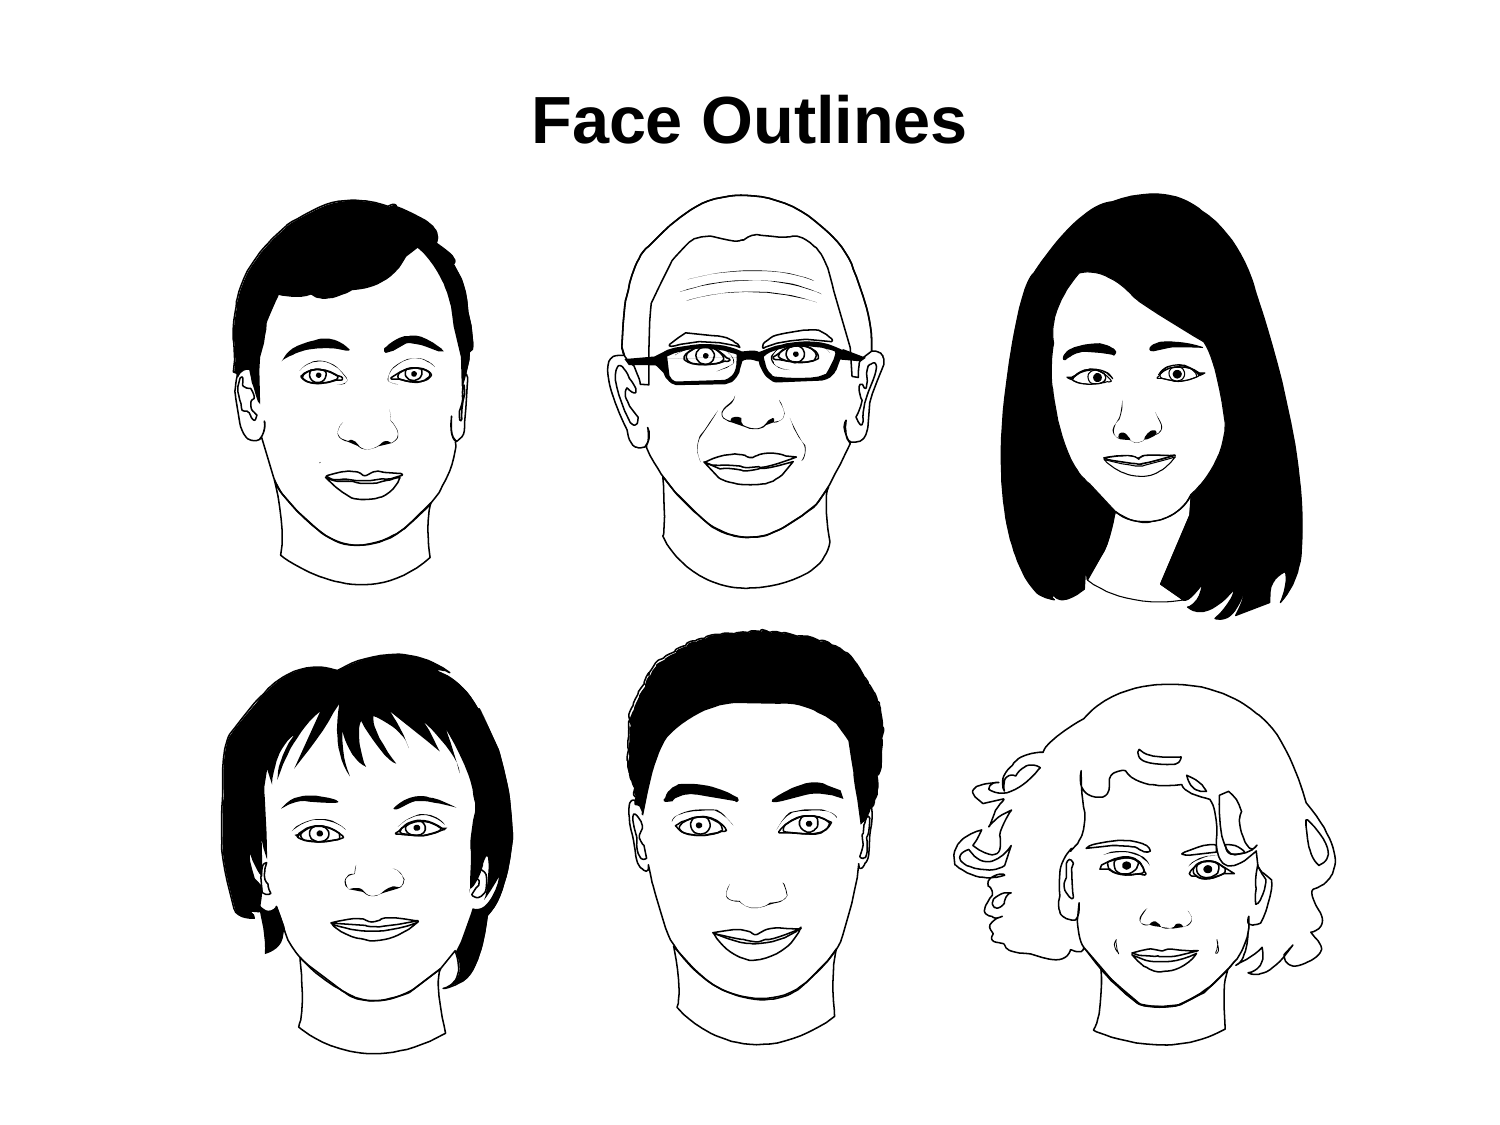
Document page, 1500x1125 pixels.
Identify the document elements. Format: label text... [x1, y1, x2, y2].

text_box [1225, 867, 1235, 874]
text_box [959, 845, 1012, 871]
text_box [233, 200, 474, 405]
text_box [1122, 861, 1131, 870]
text_box [675, 821, 683, 832]
text_box [1087, 370, 1106, 384]
text_box [799, 347, 817, 363]
text_box [624, 341, 866, 386]
text_box [1103, 851, 1150, 866]
text_box [721, 395, 785, 430]
text_box [1107, 859, 1144, 875]
text_box [1193, 862, 1226, 879]
text_box [632, 814, 647, 860]
text_box [315, 372, 322, 378]
text_box [627, 630, 885, 825]
text_box [1093, 373, 1102, 382]
text_box [1158, 364, 1205, 376]
text_box [695, 822, 703, 829]
text_box [325, 477, 400, 500]
text_box [471, 870, 487, 898]
text_box [300, 827, 315, 842]
text_box [712, 927, 799, 942]
text_box [1112, 399, 1163, 443]
text_box [669, 332, 740, 348]
text_box [1086, 840, 1151, 852]
text_box [799, 815, 818, 833]
text_box [1181, 844, 1217, 856]
text_box [337, 409, 399, 450]
text_box [1186, 775, 1207, 792]
text_box [778, 348, 790, 362]
text_box [1178, 367, 1197, 382]
text_box [695, 347, 715, 365]
text_box [628, 704, 873, 999]
text_box [419, 821, 441, 836]
text_box [324, 826, 340, 842]
text_box [708, 358, 724, 365]
text_box [405, 821, 426, 836]
text_box [668, 350, 690, 358]
text_box [663, 783, 739, 803]
text_box [1225, 844, 1245, 855]
text_box [992, 892, 1012, 909]
text_box [1219, 791, 1257, 854]
text_box [1255, 864, 1266, 905]
text_box [773, 353, 784, 361]
text_box [679, 817, 723, 836]
text_box [1215, 939, 1219, 954]
text_box [713, 927, 802, 961]
text_box [705, 453, 797, 468]
text_box [331, 921, 419, 941]
text_box [634, 366, 649, 385]
text_box [783, 816, 830, 834]
text_box [1137, 749, 1182, 765]
text_box [1064, 859, 1074, 899]
text_box [686, 359, 703, 365]
text_box [302, 370, 338, 384]
text_box [851, 361, 860, 378]
text_box [1104, 456, 1176, 477]
text_box [316, 830, 324, 837]
text_box [1001, 193, 1303, 620]
text_box [1093, 969, 1228, 1046]
text_box [1149, 341, 1203, 351]
text_box [1058, 770, 1272, 1006]
text_box [720, 822, 727, 832]
text_box [1139, 908, 1192, 929]
text_box [762, 329, 833, 349]
text_box [673, 946, 837, 1045]
text_box [953, 684, 1336, 975]
text_box [399, 824, 409, 835]
text_box [649, 235, 850, 356]
text_box [1087, 494, 1192, 602]
text_box [281, 795, 339, 809]
text_box [726, 882, 788, 909]
text_box [1114, 939, 1119, 954]
text_box [607, 351, 884, 537]
text_box [274, 479, 431, 585]
text_box [384, 335, 444, 353]
text_box [459, 385, 465, 421]
text_box [1196, 861, 1219, 878]
text_box [1203, 865, 1213, 874]
text_box [390, 372, 399, 380]
text_box [686, 349, 698, 358]
text_box [294, 832, 302, 838]
text_box [703, 461, 794, 485]
text_box [222, 654, 514, 988]
text_box [234, 249, 468, 545]
text_box [859, 816, 870, 859]
text_box [1173, 370, 1182, 379]
text_box [662, 476, 830, 589]
text_box [721, 358, 730, 363]
text_box [1063, 343, 1116, 360]
text_box [1160, 367, 1172, 381]
text_box [260, 862, 271, 895]
text_box [251, 860, 261, 883]
text_box Face Outlines [313, 69, 1187, 165]
text_box [309, 825, 329, 842]
text_box [281, 338, 350, 362]
text_box [786, 347, 805, 363]
text_box [1051, 271, 1226, 522]
text_box [298, 957, 446, 1054]
text_box [690, 816, 711, 835]
text_box [344, 864, 405, 897]
text_box [393, 796, 457, 810]
text_box [336, 375, 343, 381]
text_box [237, 377, 257, 421]
text_box [1189, 867, 1196, 877]
text_box [770, 348, 790, 371]
text_box [1168, 367, 1185, 382]
text_box [805, 820, 813, 827]
text_box [793, 351, 799, 358]
text_box [261, 708, 497, 1000]
text_box [778, 824, 785, 833]
text_box [1131, 948, 1199, 957]
text_box [671, 809, 734, 826]
text_box [1072, 371, 1093, 385]
text_box [855, 362, 877, 425]
text_box [1131, 953, 1197, 972]
text_box [1104, 375, 1112, 383]
text_box [397, 368, 430, 383]
text_box [326, 471, 403, 481]
text_box [621, 195, 872, 358]
text_box [615, 365, 639, 426]
text_box [1103, 454, 1175, 464]
text_box [764, 347, 835, 377]
text_box [1306, 819, 1329, 866]
text_box [309, 369, 327, 383]
text_box [1066, 369, 1113, 380]
text_box [395, 830, 403, 835]
text_box [331, 917, 418, 927]
text_box [413, 824, 421, 831]
text_box [1099, 861, 1110, 871]
text_box [712, 349, 724, 357]
text_box [1114, 857, 1139, 874]
text_box [405, 367, 422, 381]
text_box [771, 782, 844, 803]
